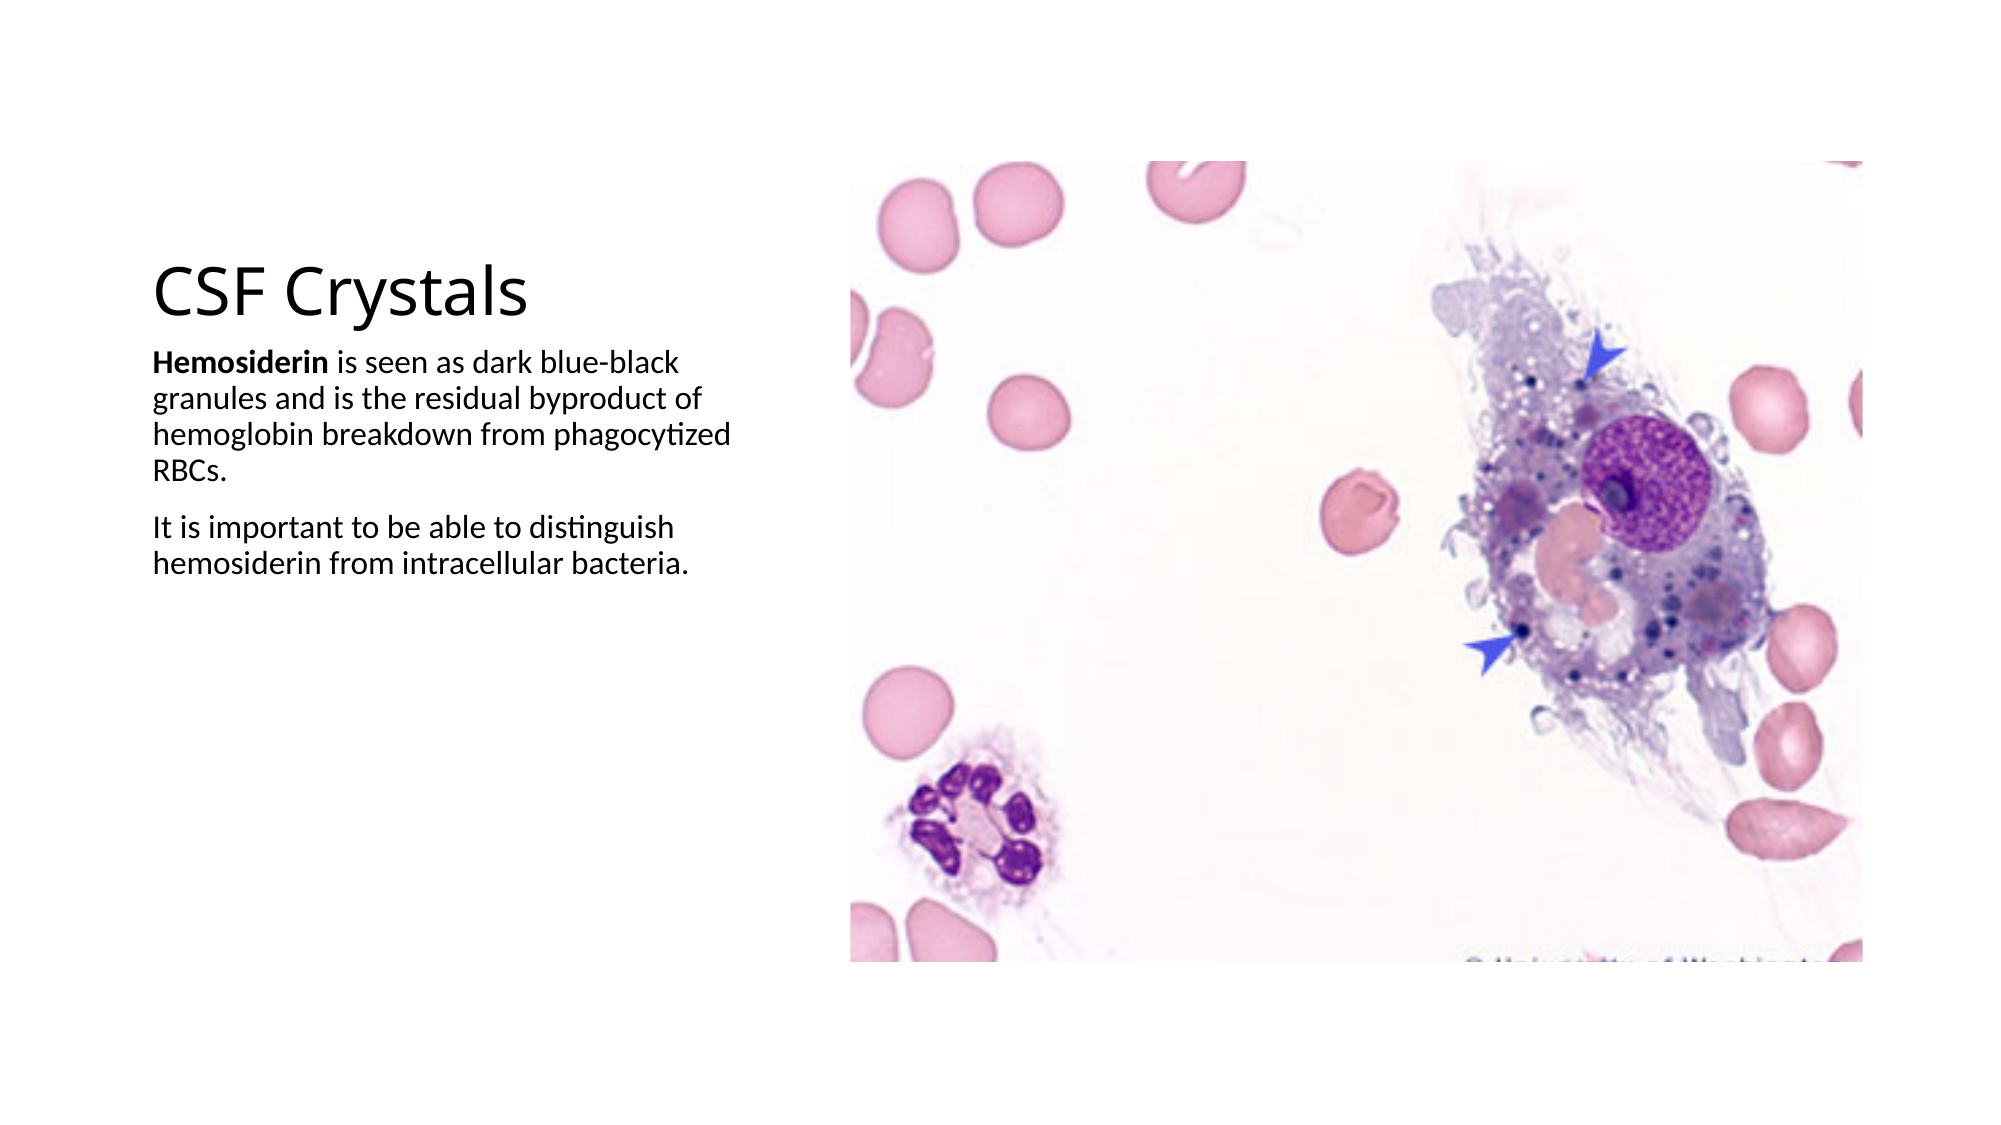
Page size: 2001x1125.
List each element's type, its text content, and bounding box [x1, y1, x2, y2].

picture [850, 161, 1863, 962]
title CSF Crystals [137, 75, 783, 337]
list Hemosiderin is seen as dark blue-black granules and is the residual byproduct of hemoglobin breakdown from phagocytized RBCs. It is important to be able to distinguish hemosiderin from intracellular bacteria. [137, 337, 783, 963]
